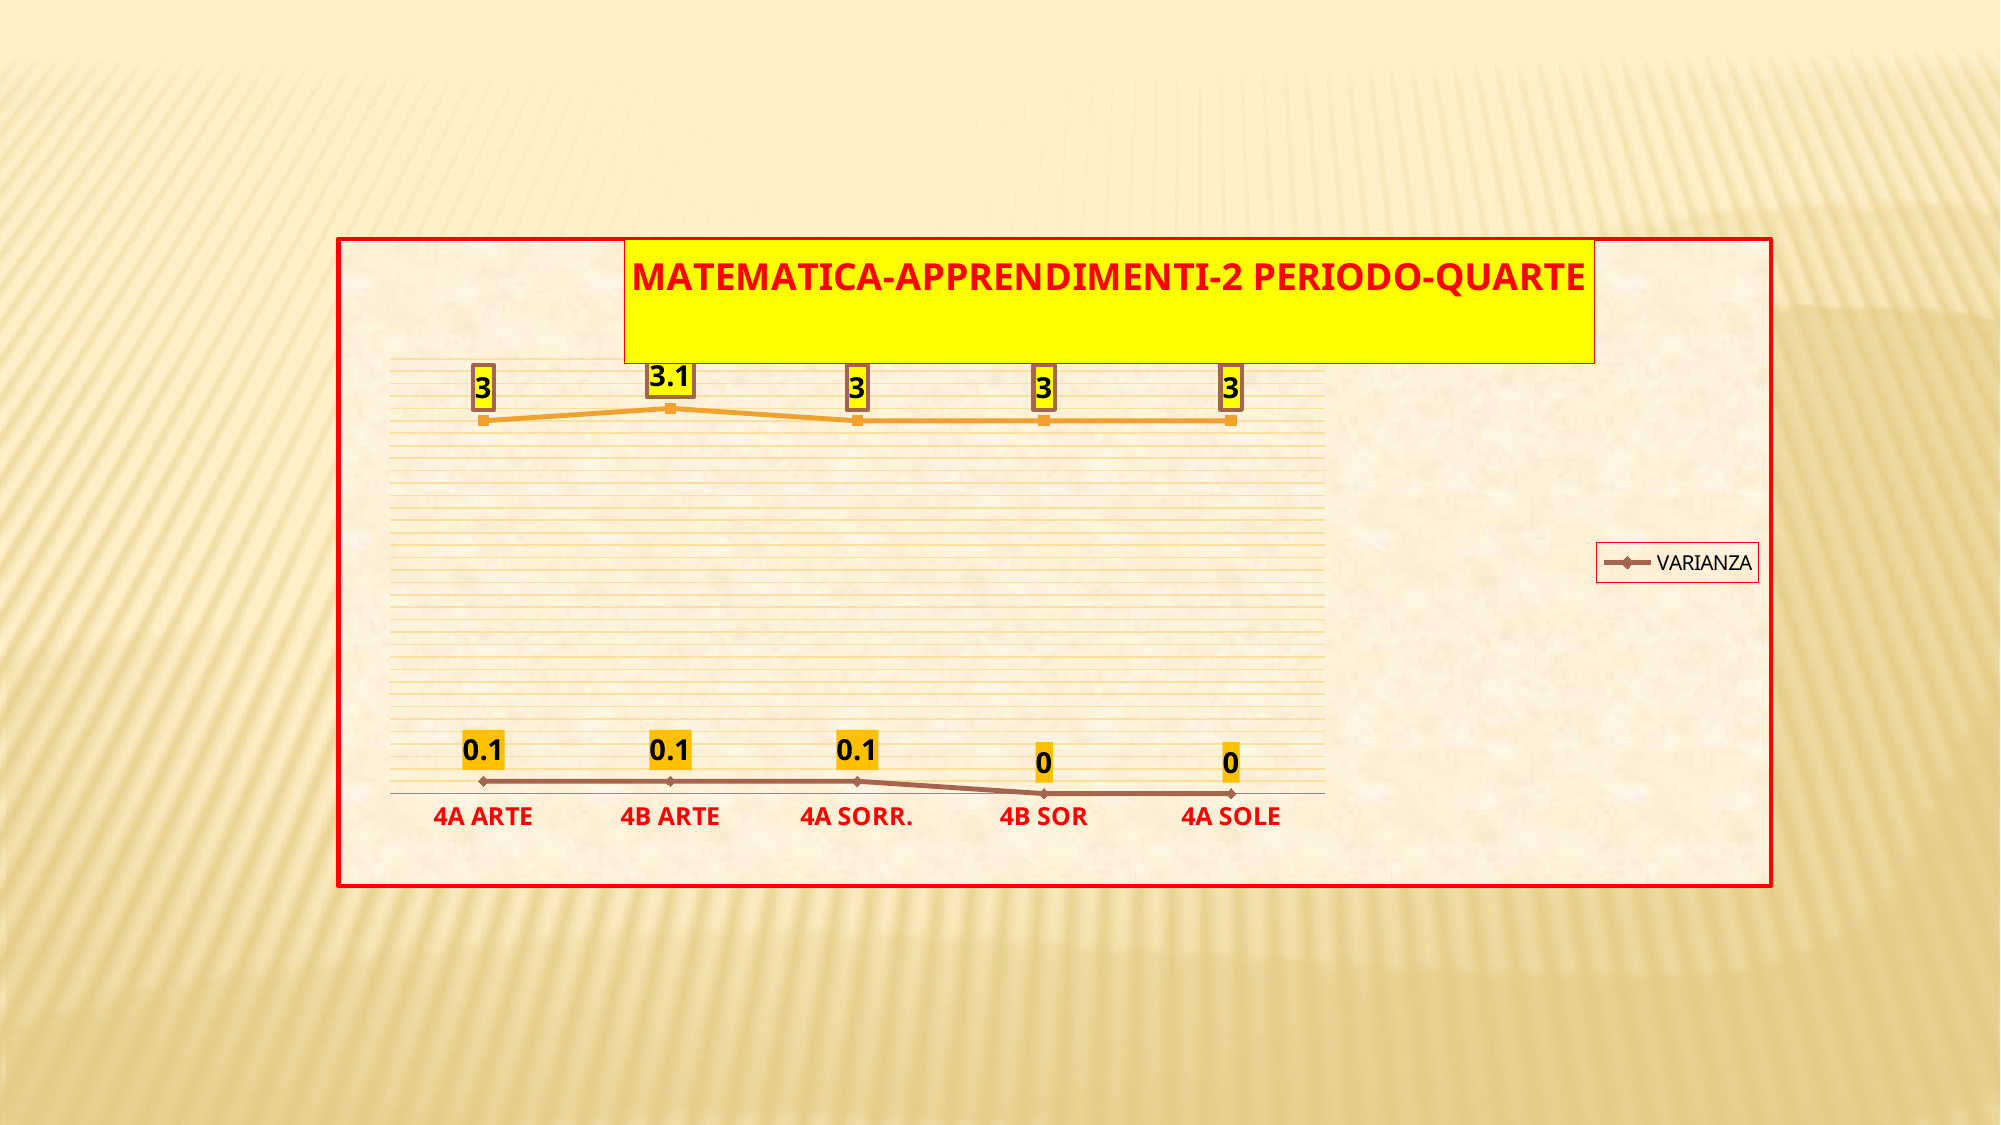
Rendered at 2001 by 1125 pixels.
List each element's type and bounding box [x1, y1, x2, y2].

chart [335, 236, 1774, 889]
